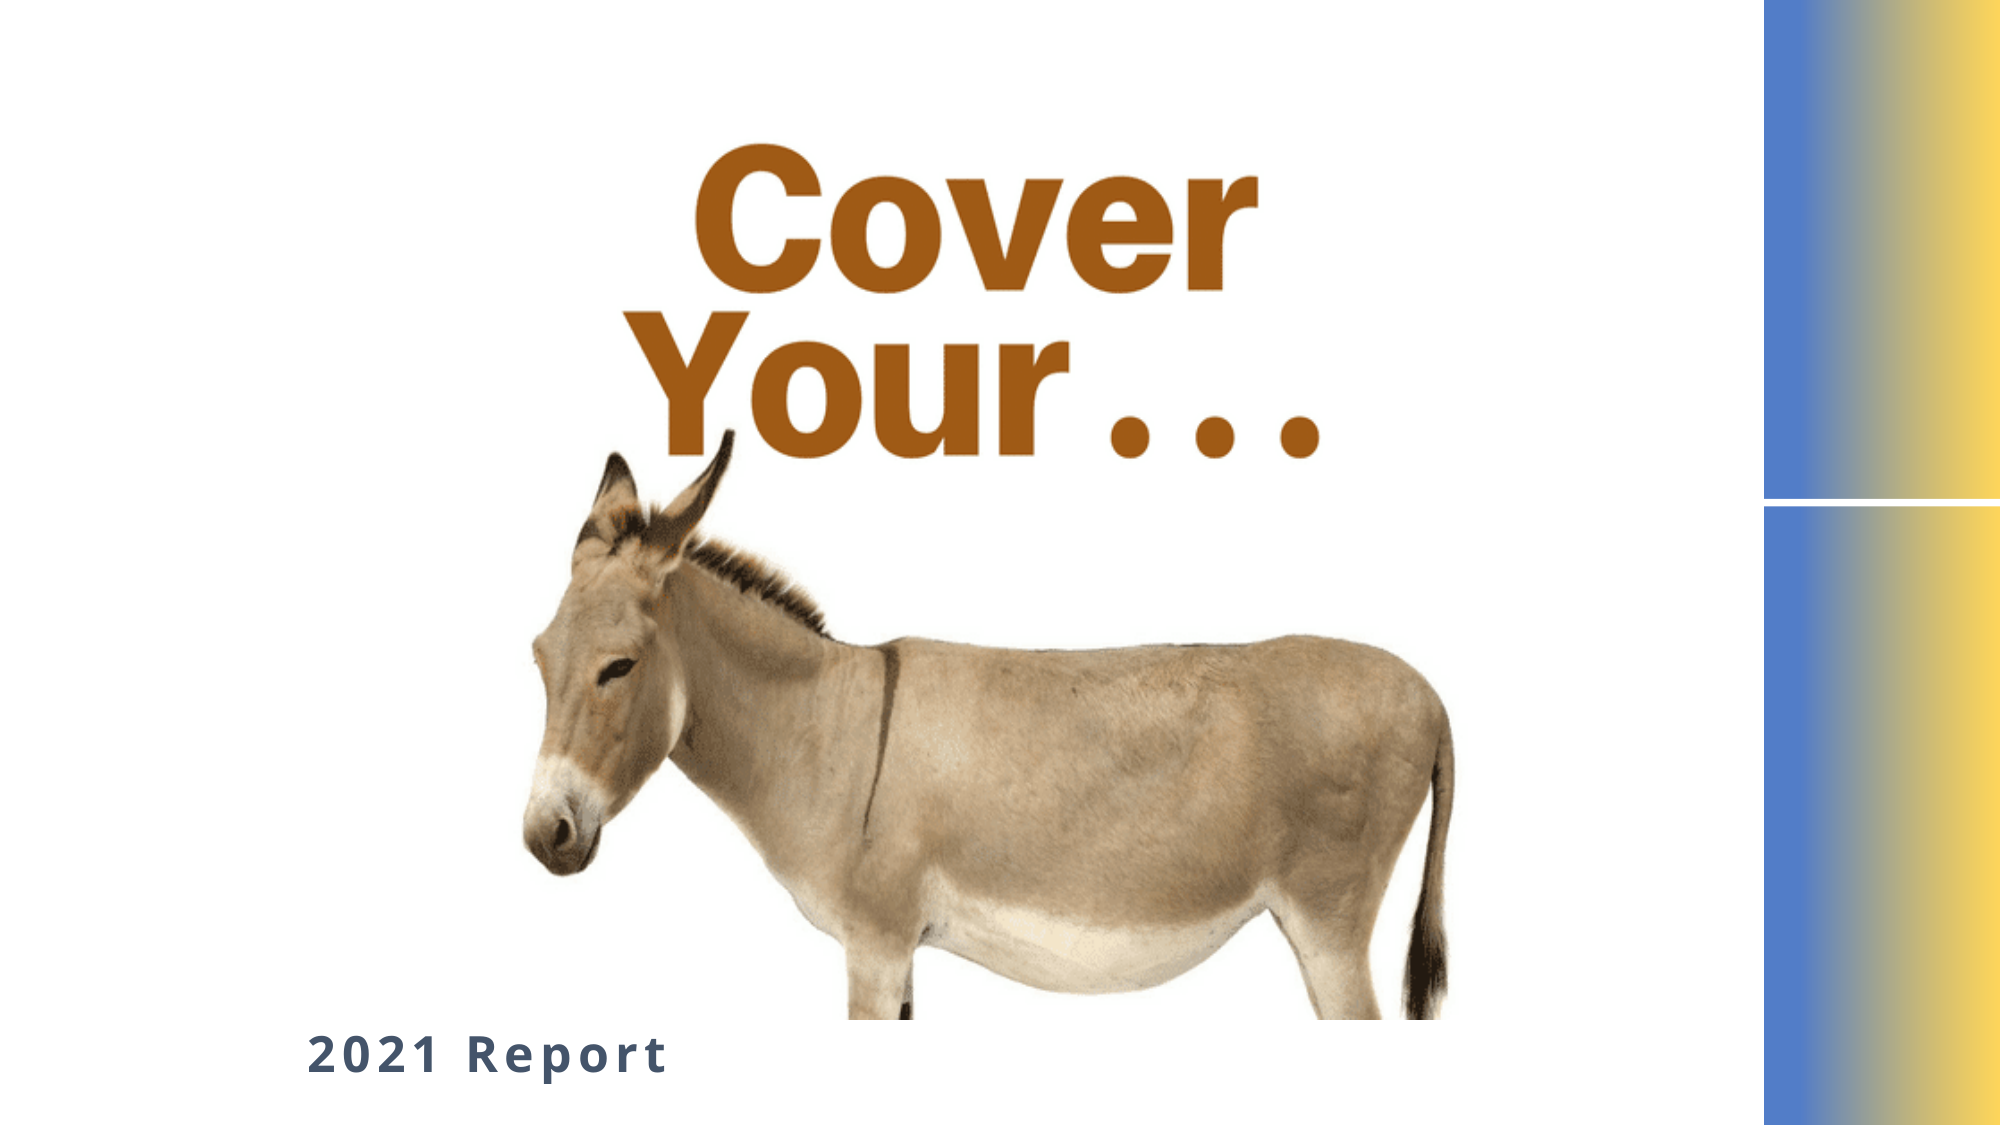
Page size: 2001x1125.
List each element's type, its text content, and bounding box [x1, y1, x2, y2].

text_box [1719, 498, 2000, 507]
text_box [1763, 507, 2000, 1125]
picture [96, 26, 1719, 1020]
text_box [1763, 0, 2000, 498]
text_box 2021 Report [189, 1045, 893, 1099]
